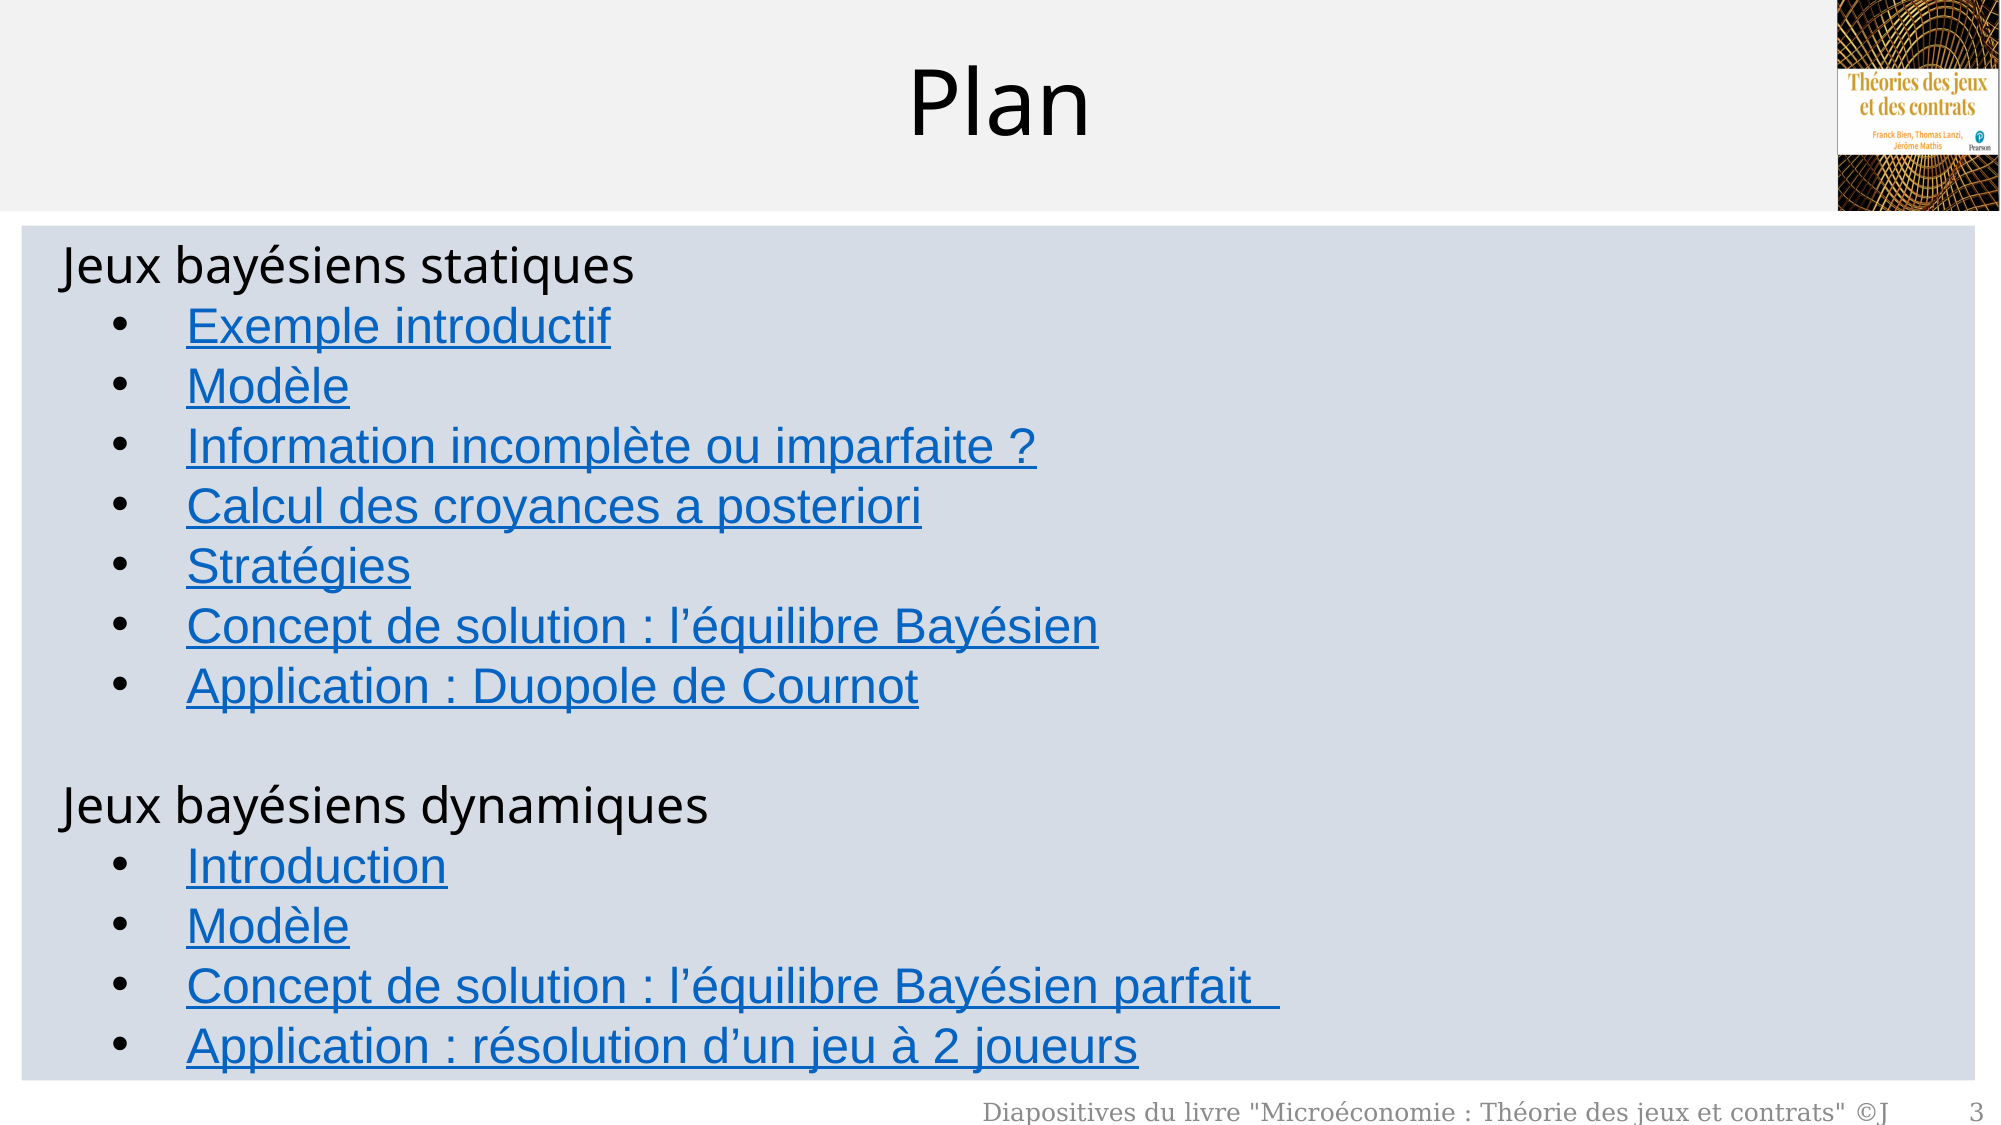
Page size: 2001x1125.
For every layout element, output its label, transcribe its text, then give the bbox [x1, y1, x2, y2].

title Plan [0, 0, 2000, 212]
picture [1837, 0, 2000, 211]
text_box Jeux bayésiens statiques Exemple introductif Modèle Information incomplète ou imparfaite ? Calcul des croyances a posteriori Stratégies Concept de solution : l’équilibre Bayésien Application : Duopole de Cournot Jeux bayésiens dynamiques Introduction Modèle Concept de solution : l’équilibre Bayésien parfait Application : résolution d’un jeu à 2 joueurs [21, 225, 1975, 1081]
footer Diapositives du livre "Microéconomie : Théorie des jeux et contrats" ©Jérôme MATHIS [967, 1097, 1915, 1125]
slide_number 3 [1915, 1097, 2000, 1125]
